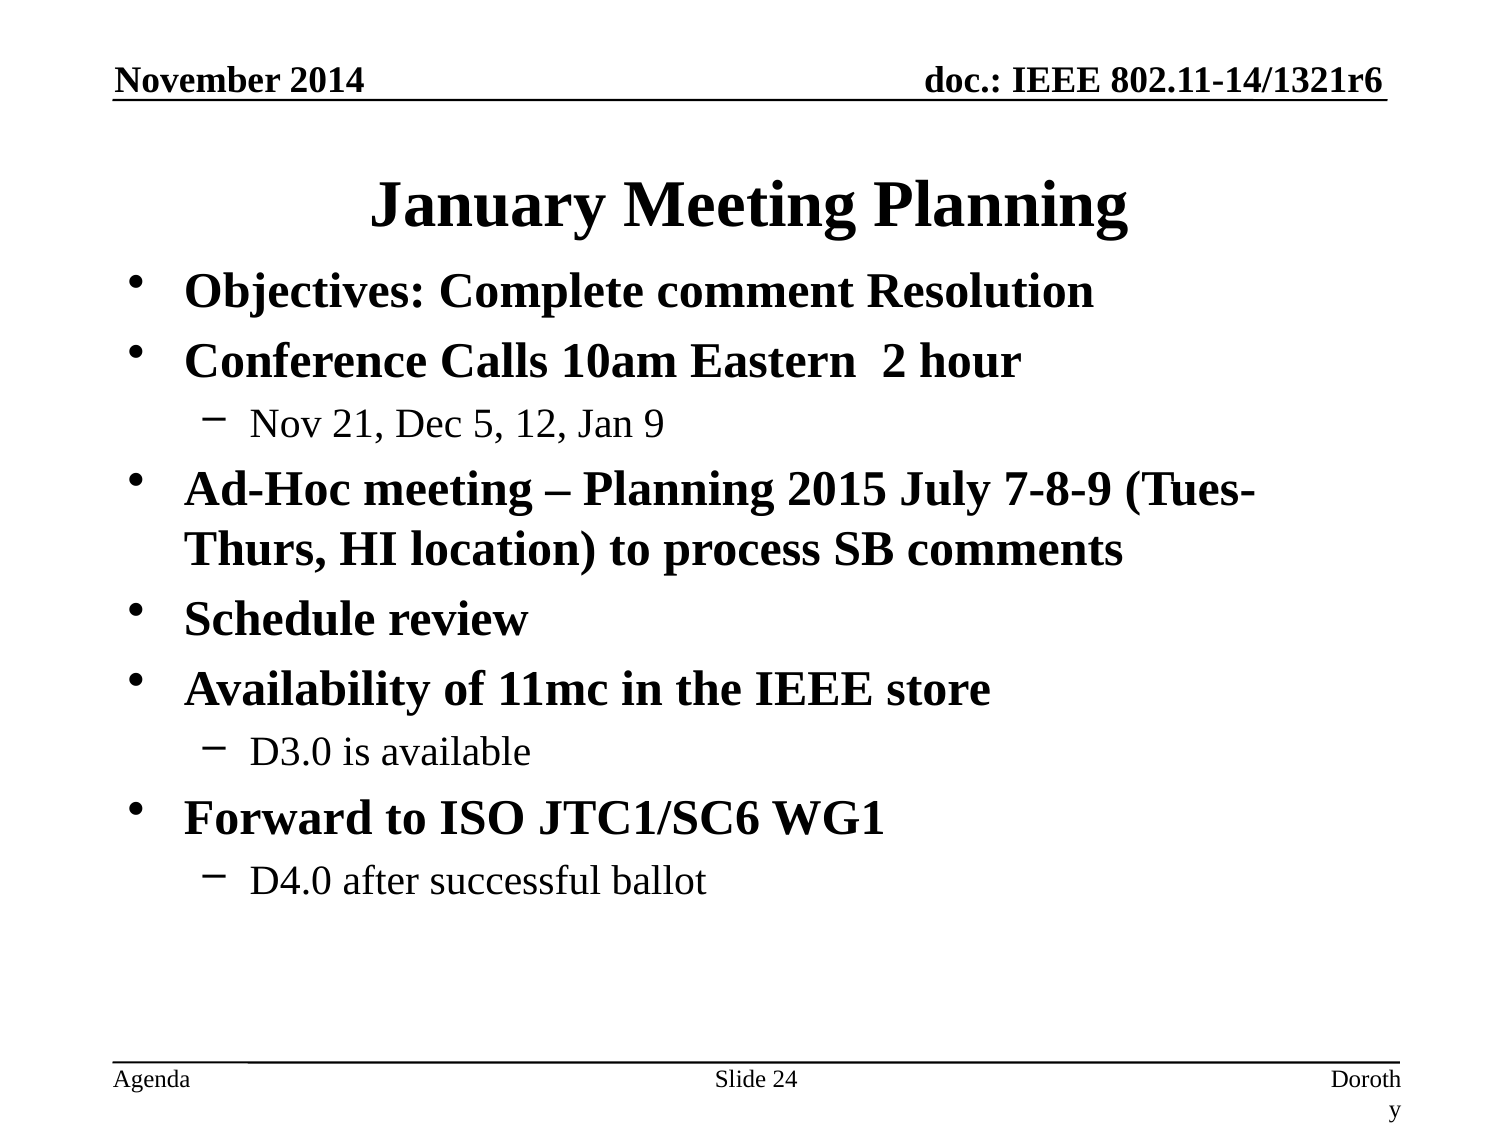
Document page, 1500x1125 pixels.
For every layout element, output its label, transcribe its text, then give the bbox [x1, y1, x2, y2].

list Objectives: Complete comment Resolution Conference Calls 10am Eastern 2 hour Nov 21, Dec 5, 12, Jan 9 Ad-Hoc meeting – Planning 2015 July 7-8-9 (Tues-Thurs, HI location) to process SB comments Schedule review Availability of 11mc in the IEEE store D3.0 is available Forward to ISO JTC1/SC6 WG1 D4.0 after successful ballot [112, 249, 1388, 1063]
title January Meeting Planning [112, 112, 1388, 249]
footer Dorothy Stanley, Aruba Networks [1325, 1062, 1402, 1093]
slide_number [114, 54, 425, 100]
slide_number Slide 24 [712, 1063, 800, 1093]
